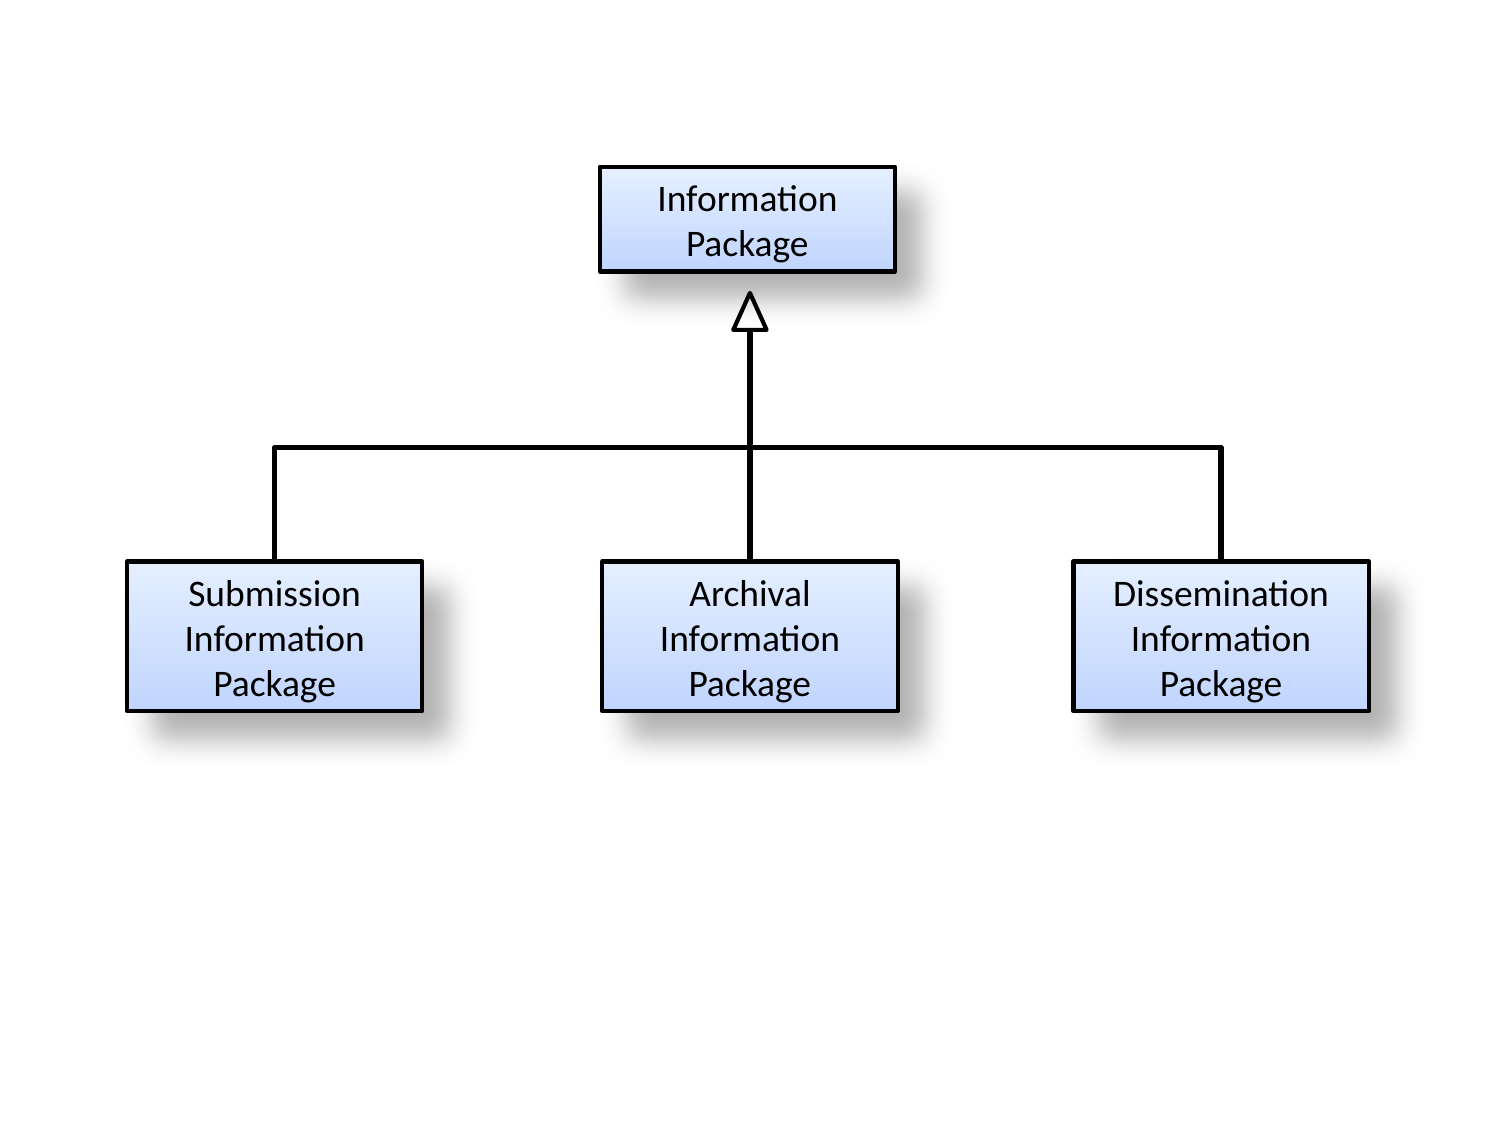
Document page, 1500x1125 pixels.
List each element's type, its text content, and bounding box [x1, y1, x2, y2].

text_box Information Package [599, 166, 896, 272]
text_box Submission Information Package [126, 561, 423, 712]
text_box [868, 210, 1102, 682]
text_box Dissemination Information Package [1073, 561, 1369, 712]
text_box [731, 290, 769, 332]
text_box Archival Information Package [602, 561, 898, 712]
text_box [395, 208, 629, 685]
